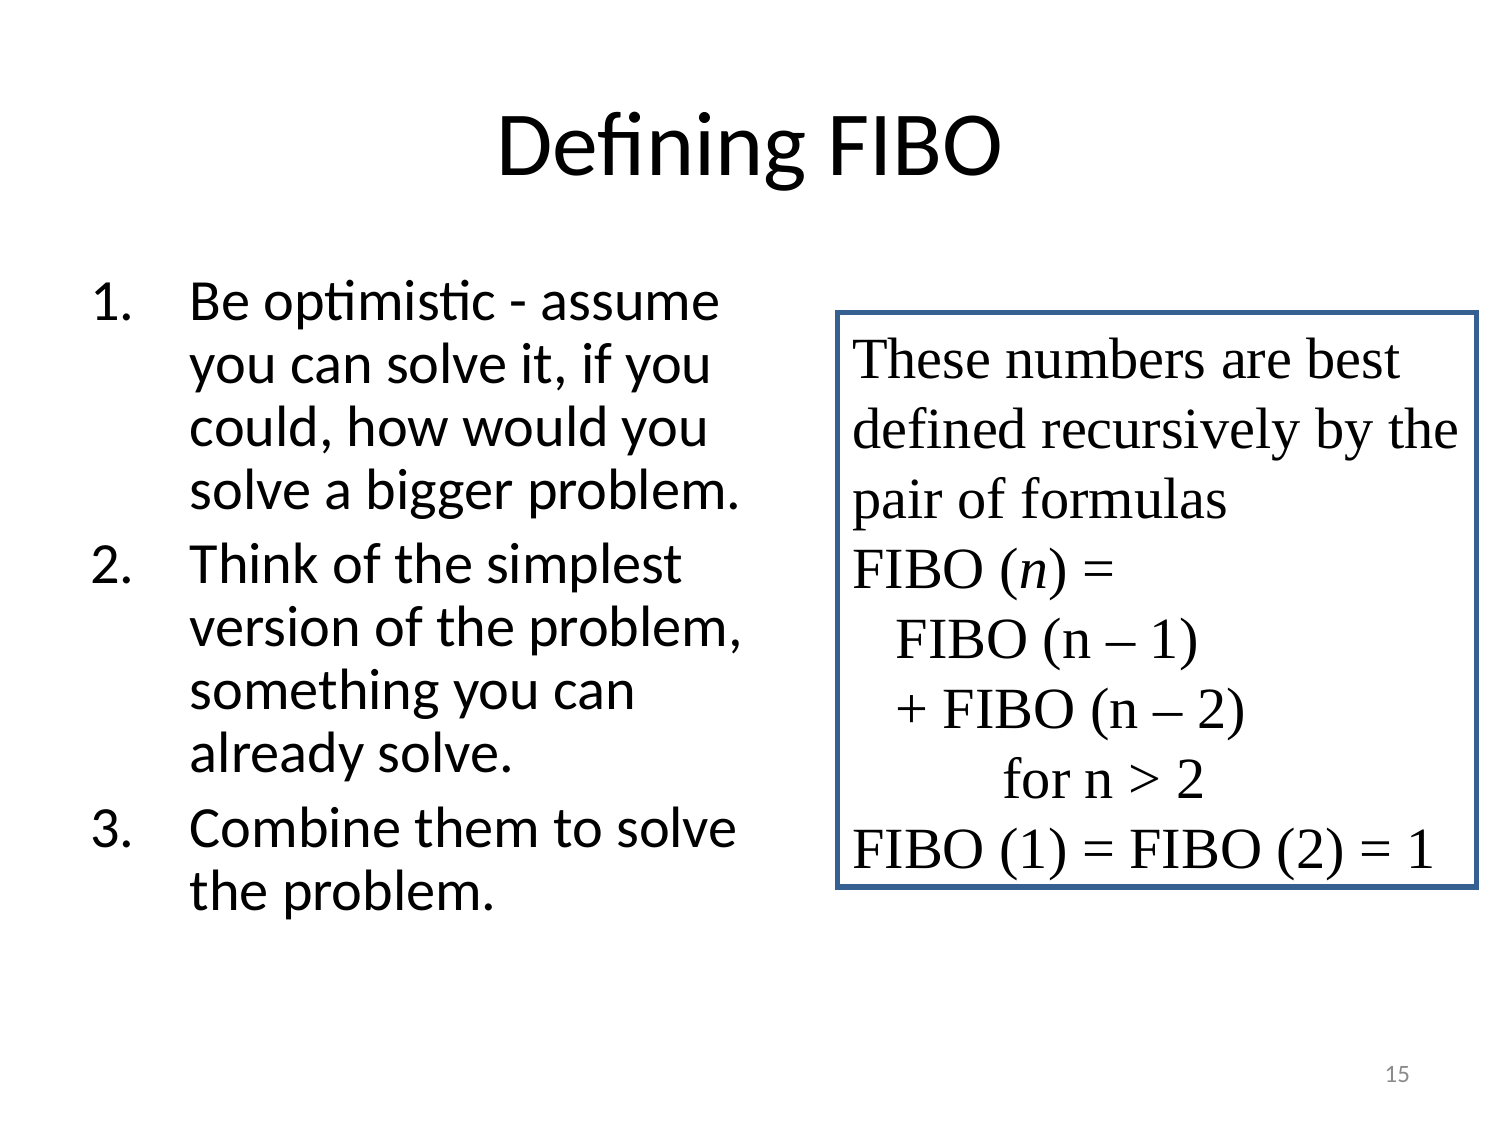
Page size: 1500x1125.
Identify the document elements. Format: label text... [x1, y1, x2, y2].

list Be optimistic - assume you can solve it, if you could, how would you solve a bigger problem. Think of the simplest version of the problem, something you can already solve. Combine them to solve the problem. [75, 262, 813, 1005]
title Defining FIBO [75, 45, 1425, 233]
text_box These numbers are best defined recursively by the pair of formulas FIBO (n) = FIBO (n – 1) + FIBO (n – 2) for n > 2 FIBO (1) = FIBO (2) = 1 [837, 312, 1477, 888]
slide_number 15 [1074, 1042, 1425, 1103]
